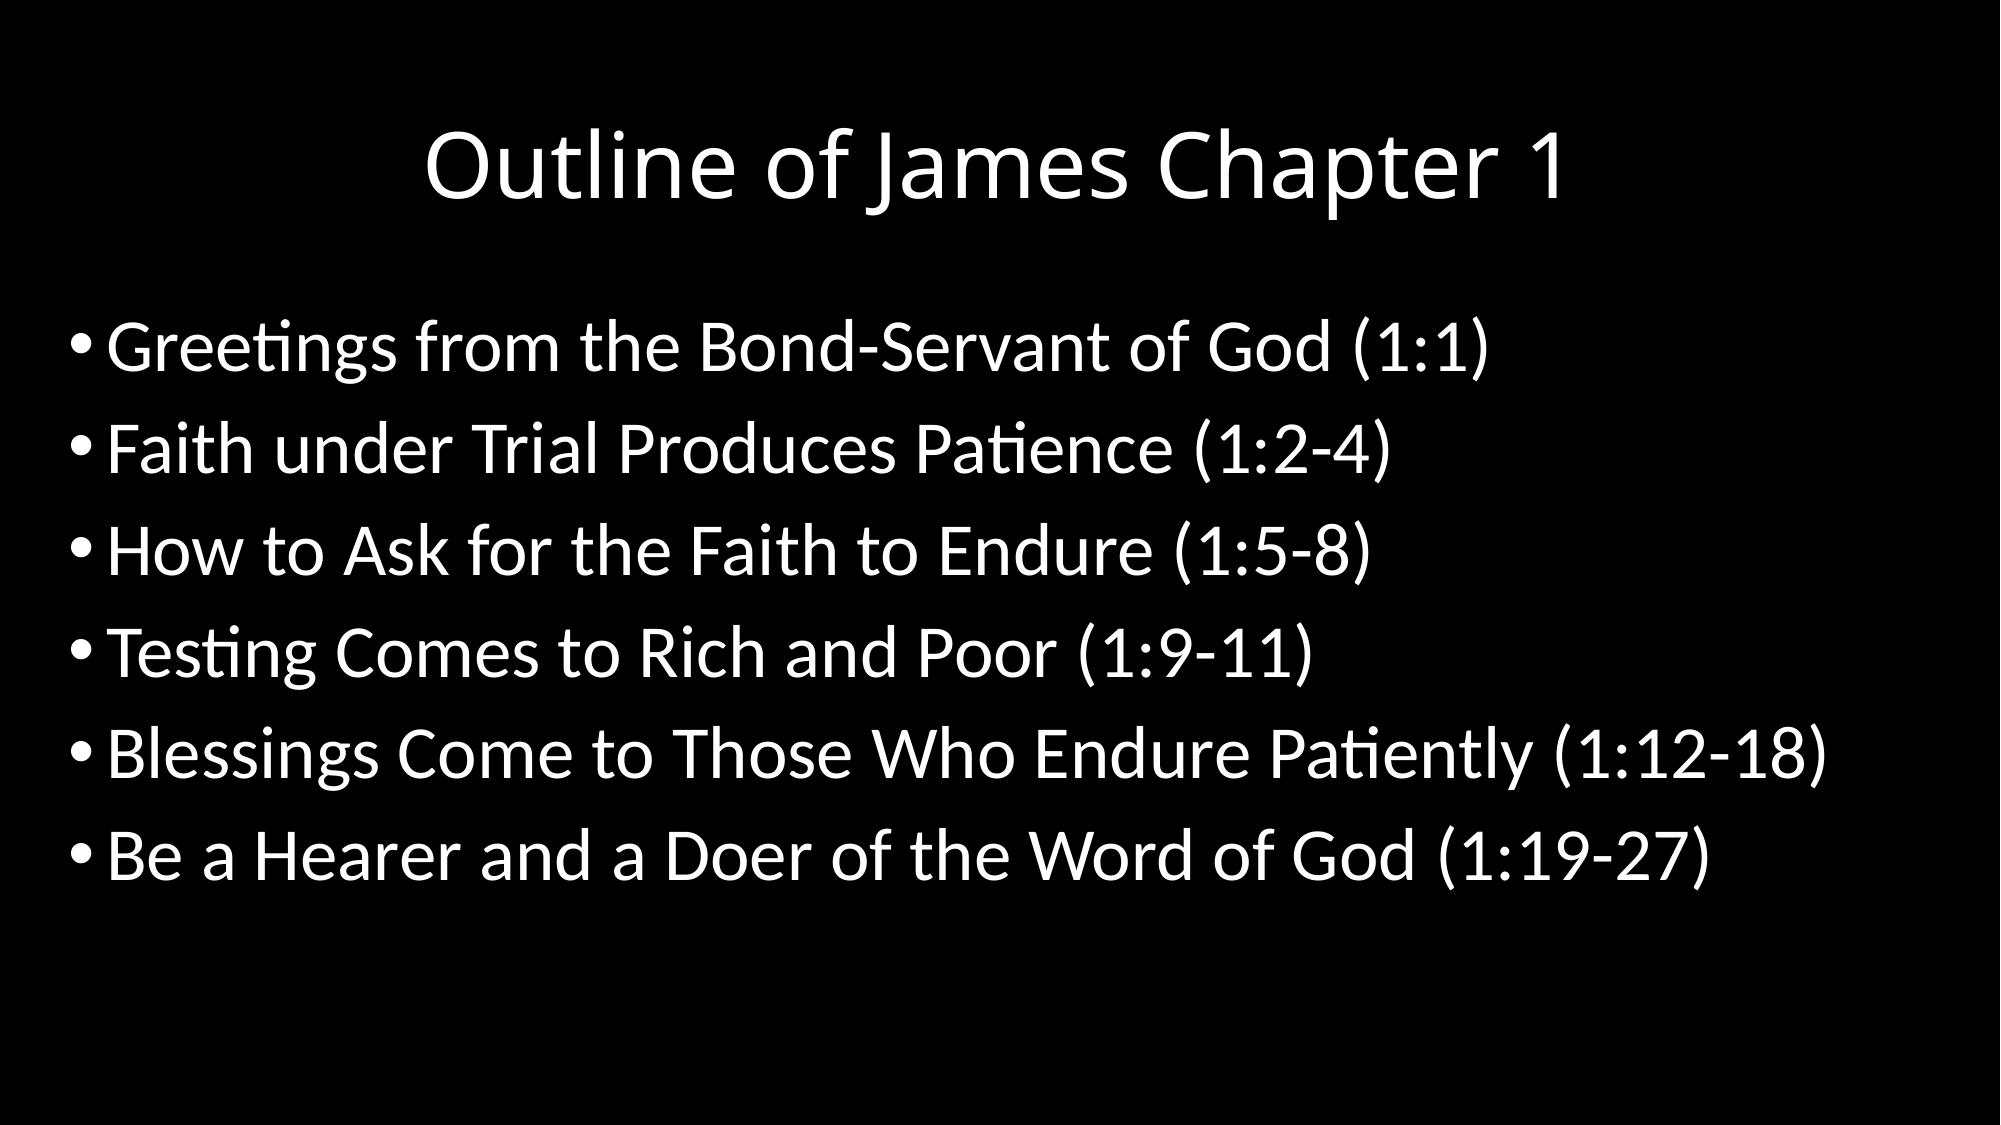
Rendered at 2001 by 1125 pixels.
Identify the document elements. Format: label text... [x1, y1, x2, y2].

list Greetings from the Bond-Servant of God (1:1) Faith under Trial Produces Patience (1:2-4) How to Ask for the Faith to Endure (1:5-8) Testing Comes to Rich and Poor (1:9-11) Blessings Come to Those Who Endure Patiently (1:12-18) Be a Hearer and a Doer of the Word of God (1:19-27) [53, 299, 1939, 920]
title Outline of James Chapter 1 [137, 59, 1863, 278]
